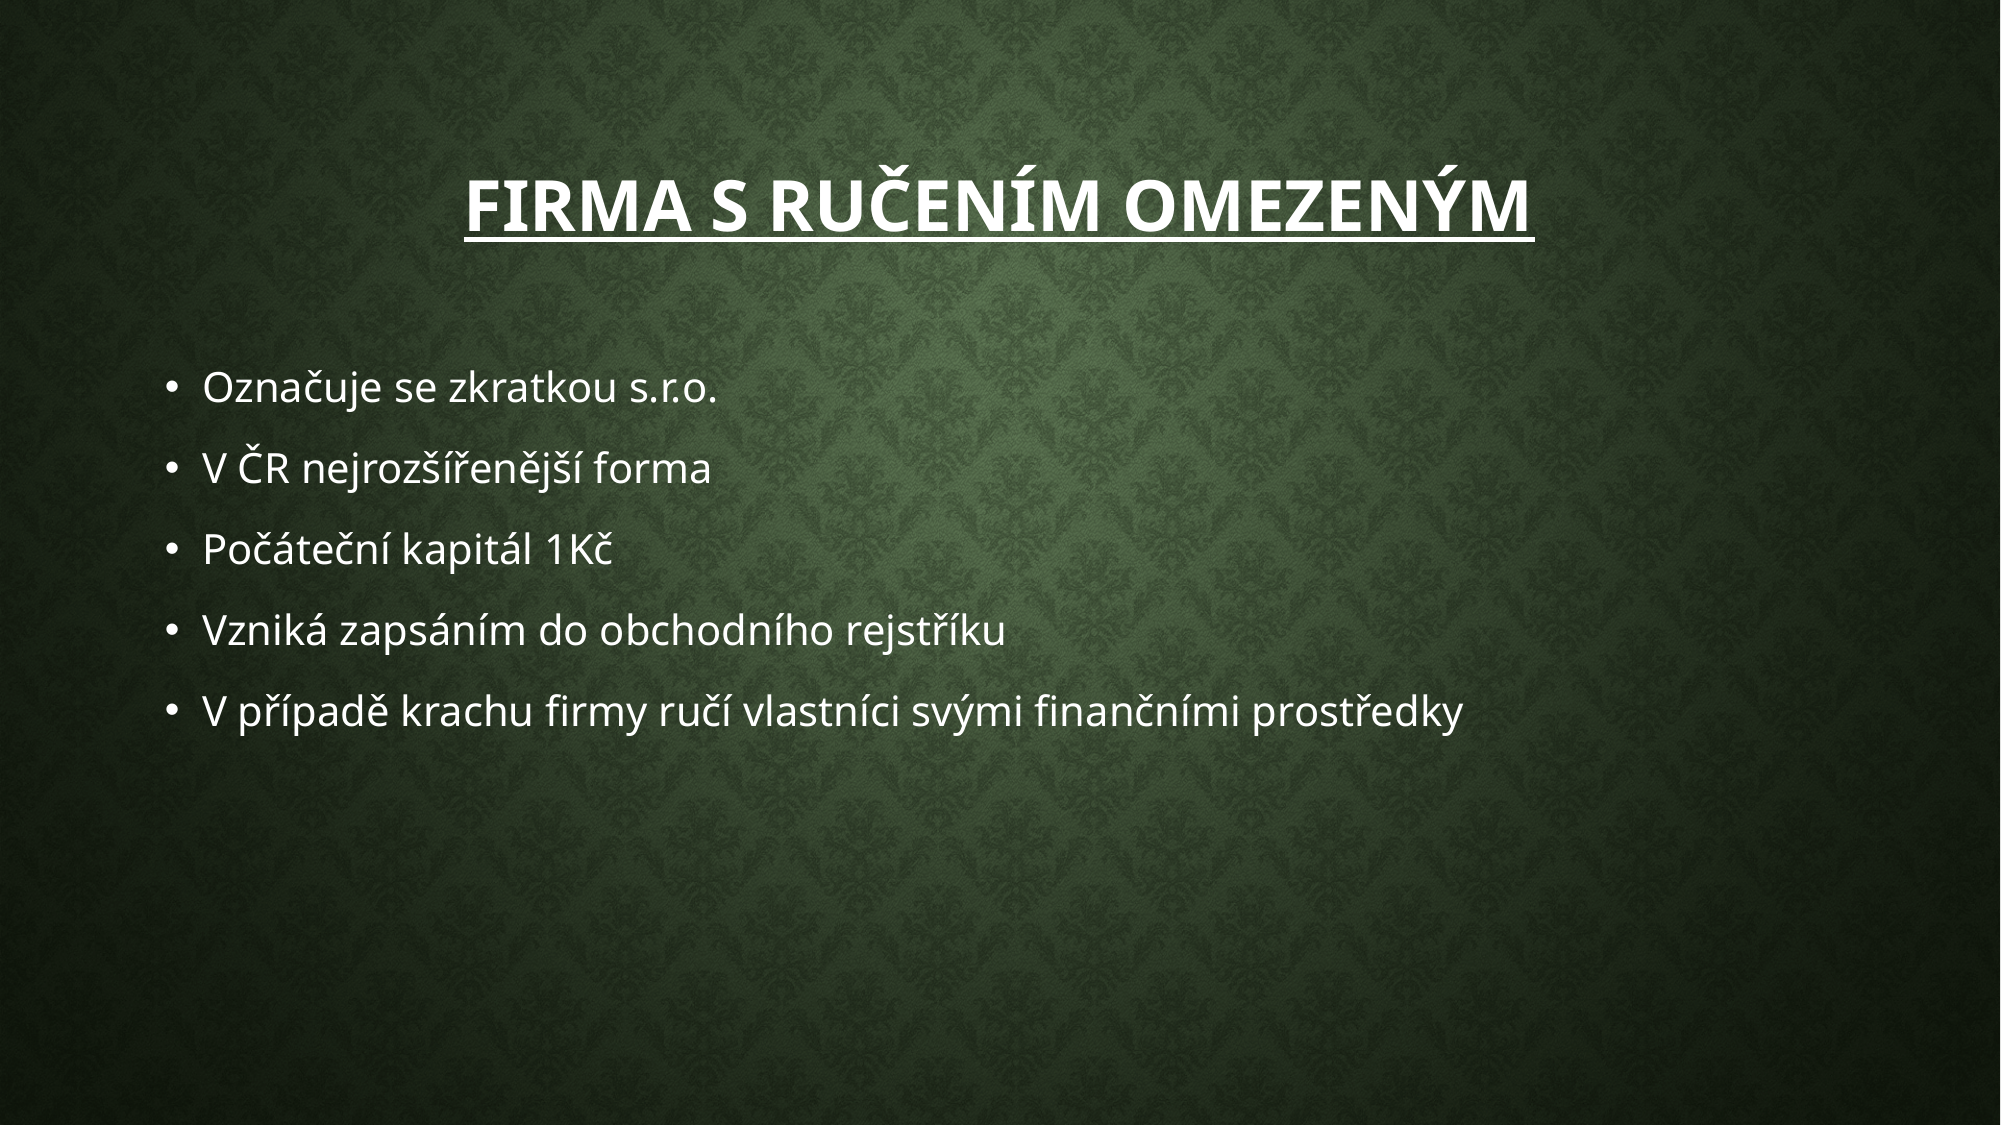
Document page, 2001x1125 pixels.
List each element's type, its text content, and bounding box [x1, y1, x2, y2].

list Označuje se zkratkou s.r.o. V ČR nejrozšířenější forma Počáteční kapitál 1Kč Vzniká zapsáním do obchodního rejstříku V případě krachu firmy ručí vlastníci svými finančními prostředky [149, 343, 1849, 950]
title Firma s ručením omezeným [149, 99, 1849, 318]
